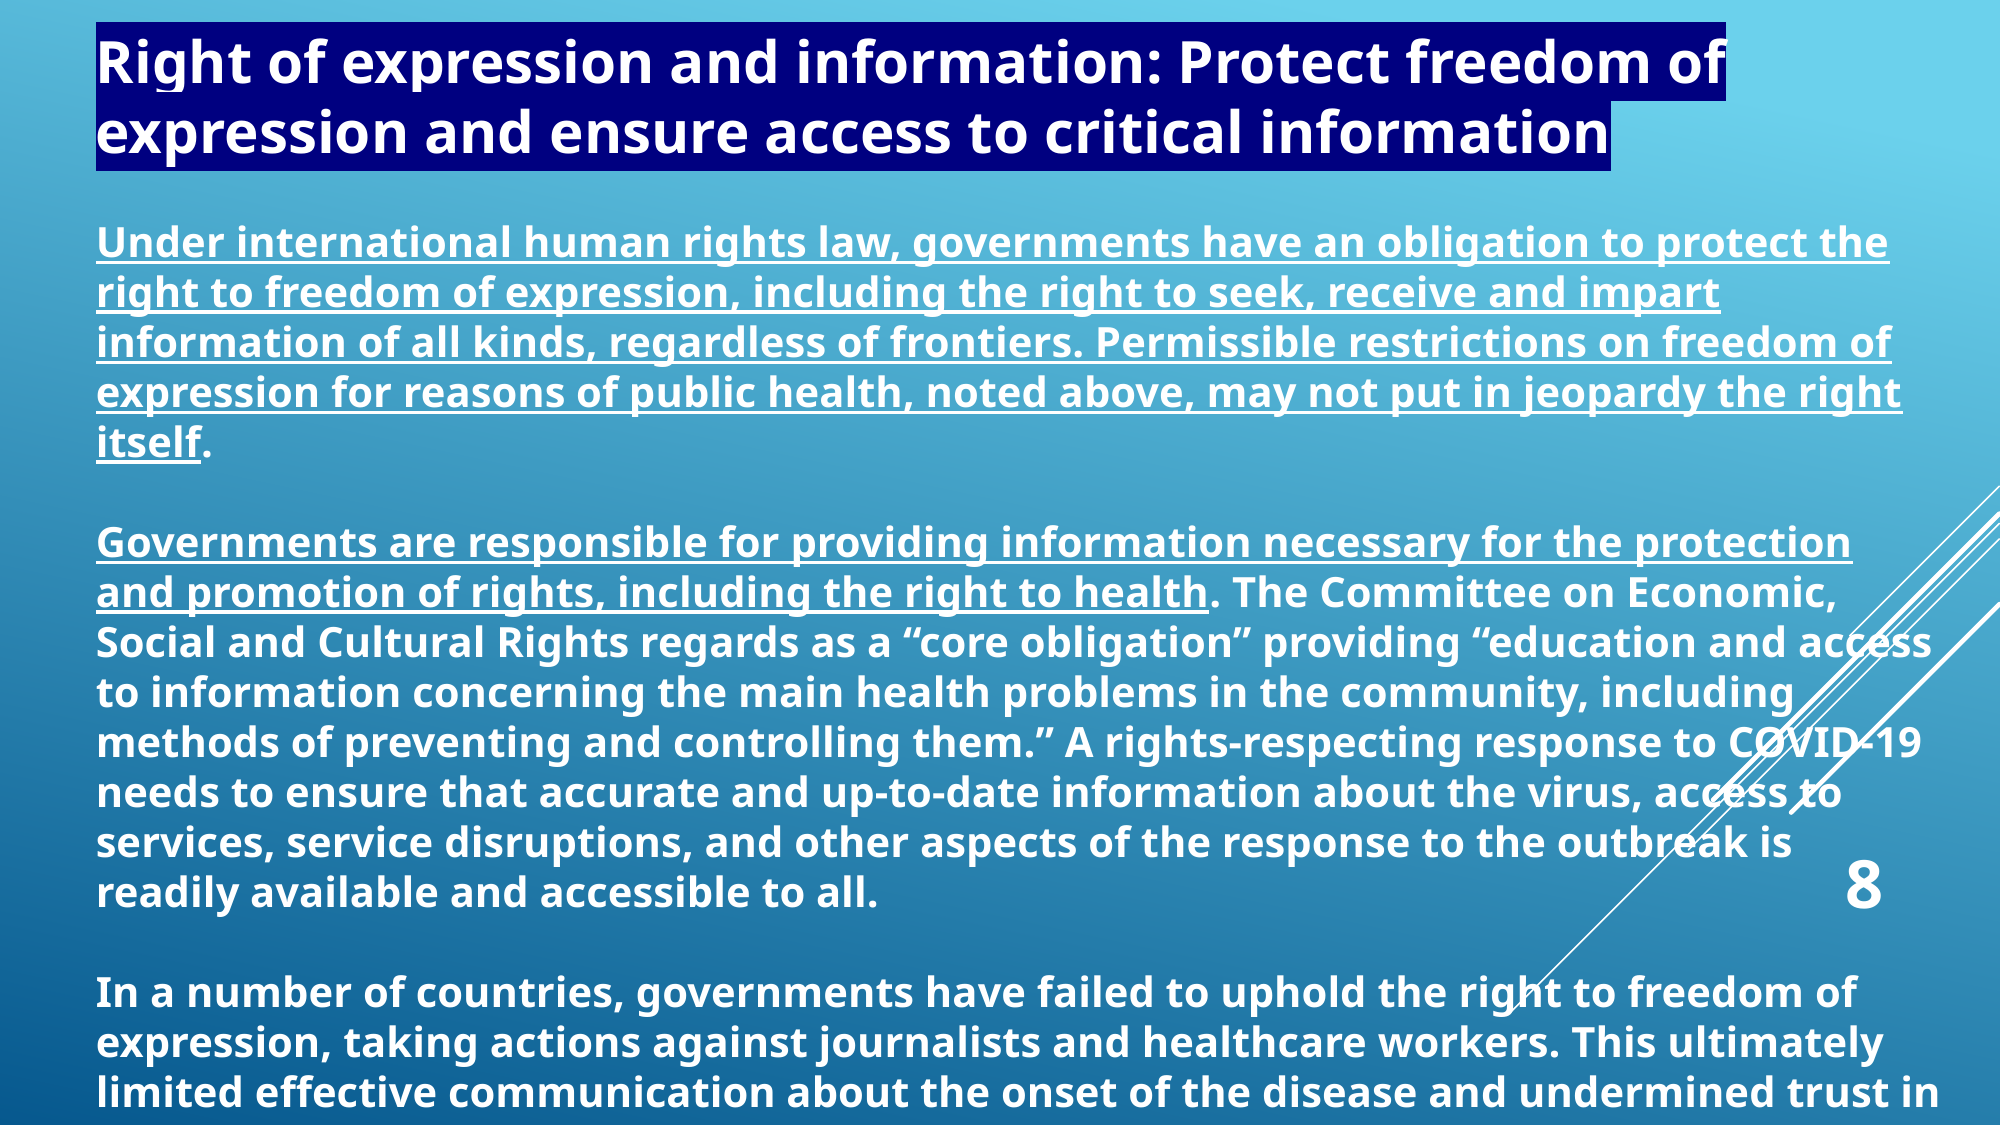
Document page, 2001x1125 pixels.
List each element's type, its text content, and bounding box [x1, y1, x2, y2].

text_box Right of expression and information: Protect freedom of expression and ensure access to critical information Under international human rights law, governments have an obligation to protect the right to freedom of expression, including the right to seek, receive and impart information of all kinds, regardless of frontiers. Permissible restrictions on freedom of expression for reasons of public health, noted above, may not put in jeopardy the right itself. Governments are responsible for providing information necessary for the protection and promotion of rights, including the right to health. The Committee on Economic, Social and Cultural Rights regards as a “core obligation” providing “education and access to information concerning the main health problems in the community, including methods of preventing and controlling them.” A rights-respecting response to COVID-19 needs to ensure that accurate and up-to-date information about the virus, access to services, service disruptions, and other aspects of the response to the outbreak is readily available and accessible to all. In a number of countries, governments have failed to uphold the right to freedom of expression, taking actions against journalists and healthcare workers. This ultimately limited effective communication about the onset of the disease and undermined trust in government actions. [81, 18, 1958, 1125]
